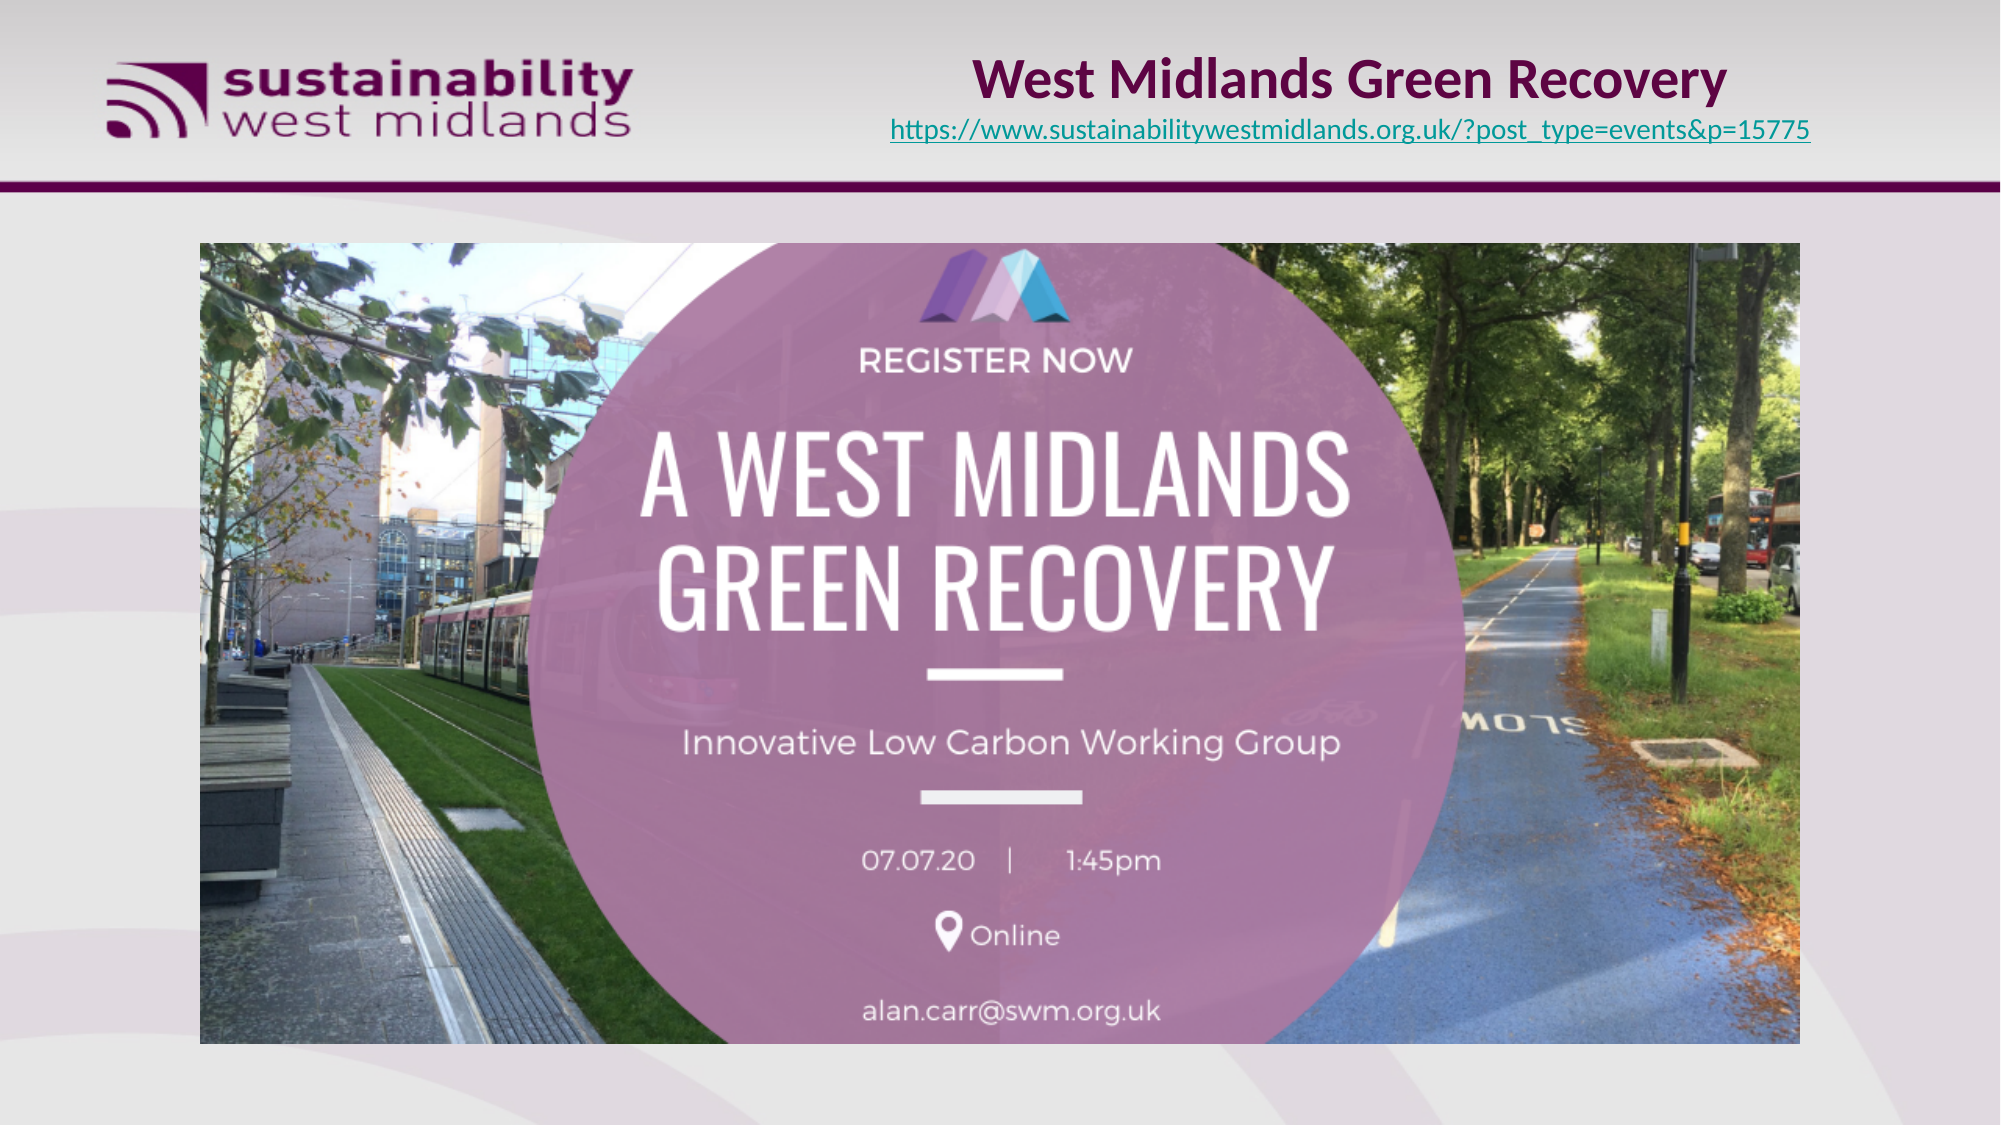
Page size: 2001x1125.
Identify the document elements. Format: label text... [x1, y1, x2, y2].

picture [0, 0, 2001, 1125]
title West Midlands Green Recovery https://www.sustainabilitywestmidlands.org.uk/?post_type=events&p=15775 [787, 15, 1915, 170]
